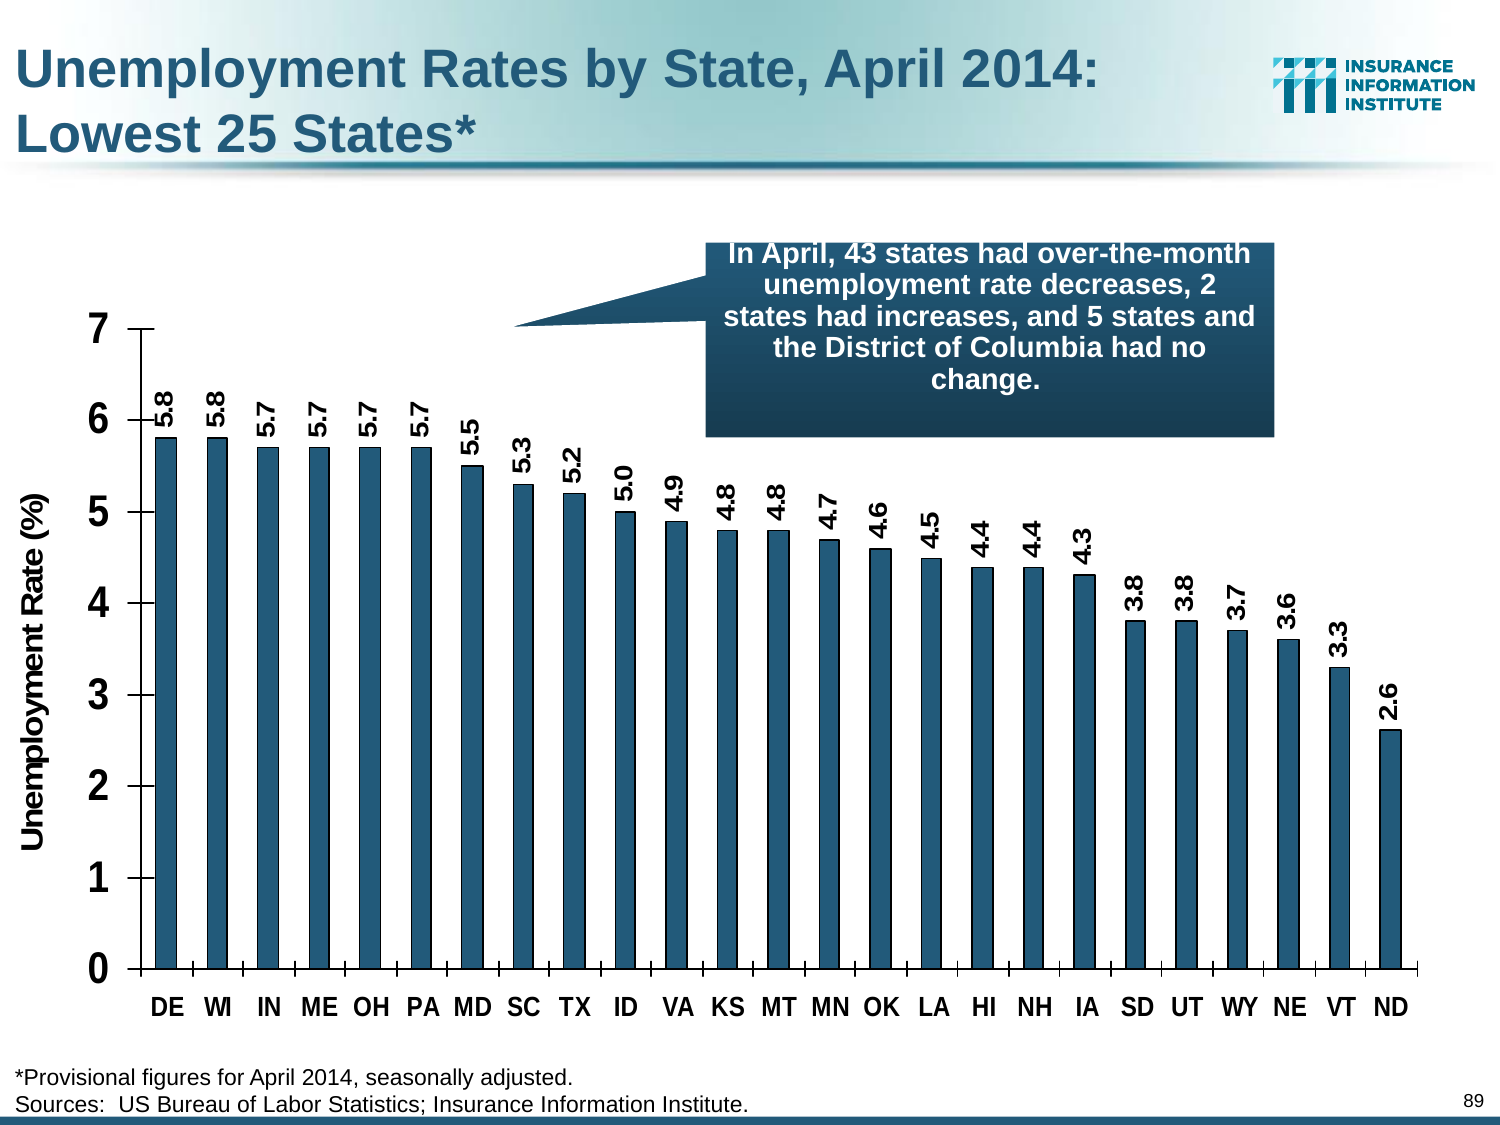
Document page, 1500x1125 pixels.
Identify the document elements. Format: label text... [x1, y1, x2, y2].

text_box Unemployment Rates by State, April 2014: Lowest 25 States* [0, 0, 1319, 171]
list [0, 240, 1500, 1125]
picture [0, 0, 1500, 189]
